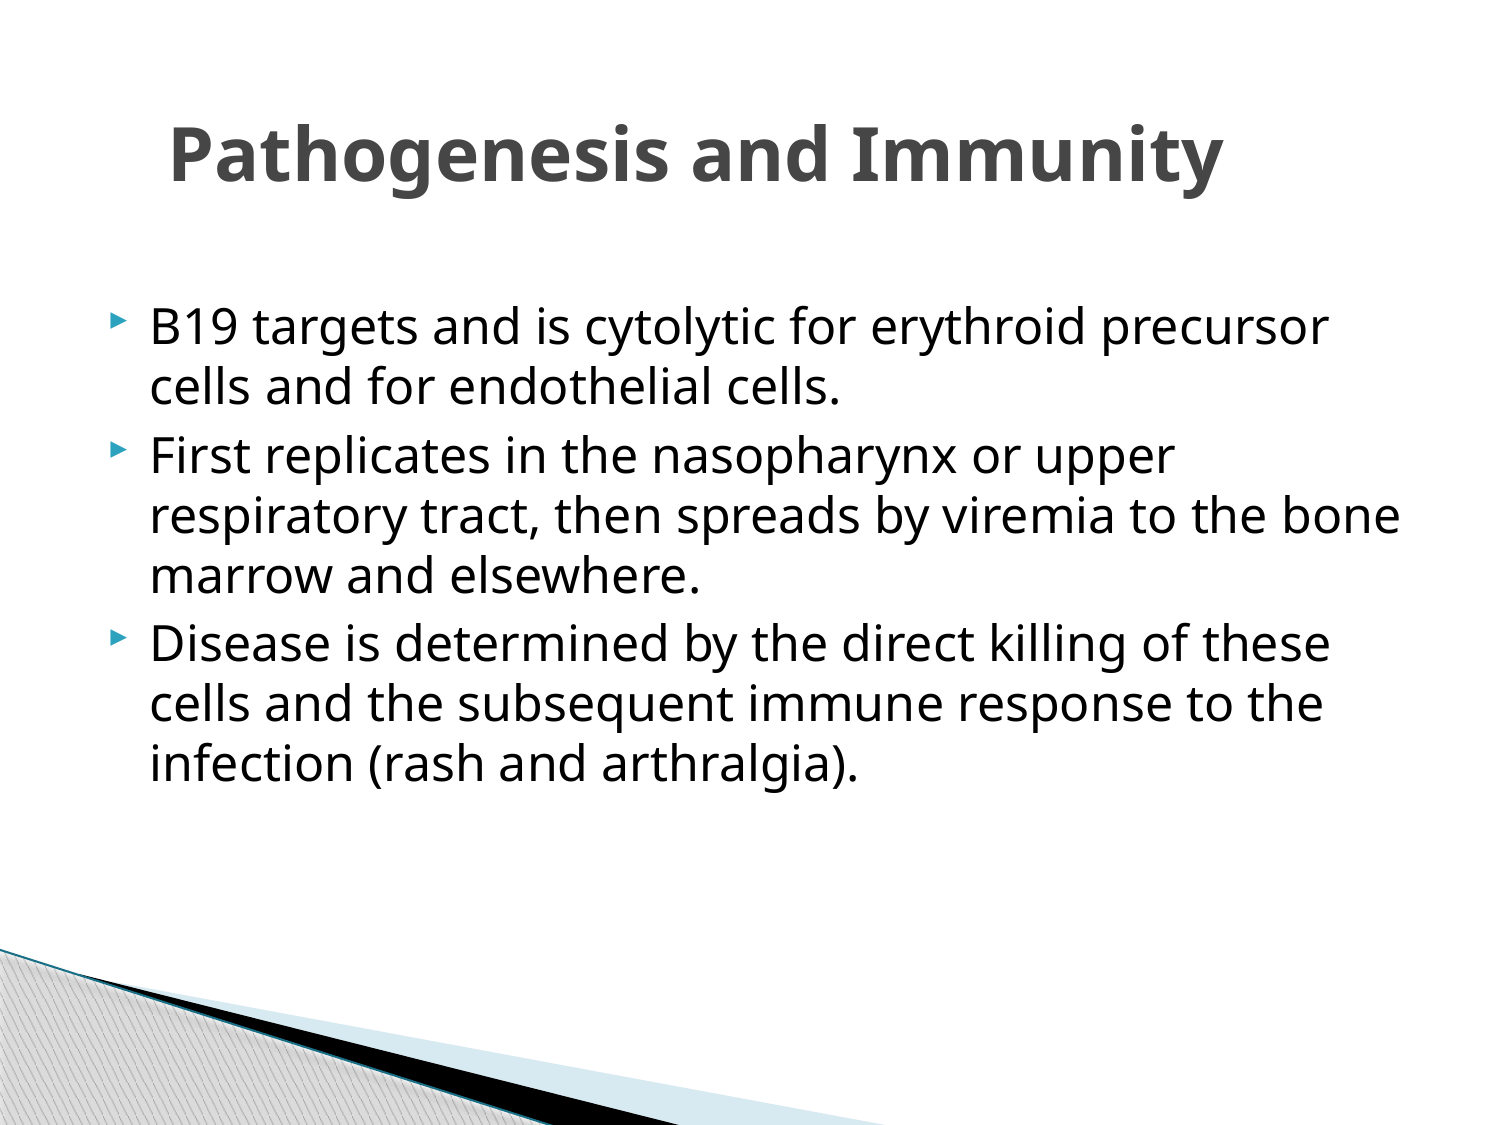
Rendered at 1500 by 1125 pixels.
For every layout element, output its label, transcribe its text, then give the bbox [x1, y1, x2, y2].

title Pathogenesis and Immunity [75, 45, 1425, 250]
list B19 targets and is cytolytic for erythroid precursor cells and for endothelial cells. First replicates in the nasopharynx or upper respiratory tract, then spreads by viremia to the bone marrow and elsewhere. Disease is determined by the direct killing of these cells and the subsequent immune response to the infection (rash and arthralgia). [75, 287, 1425, 986]
